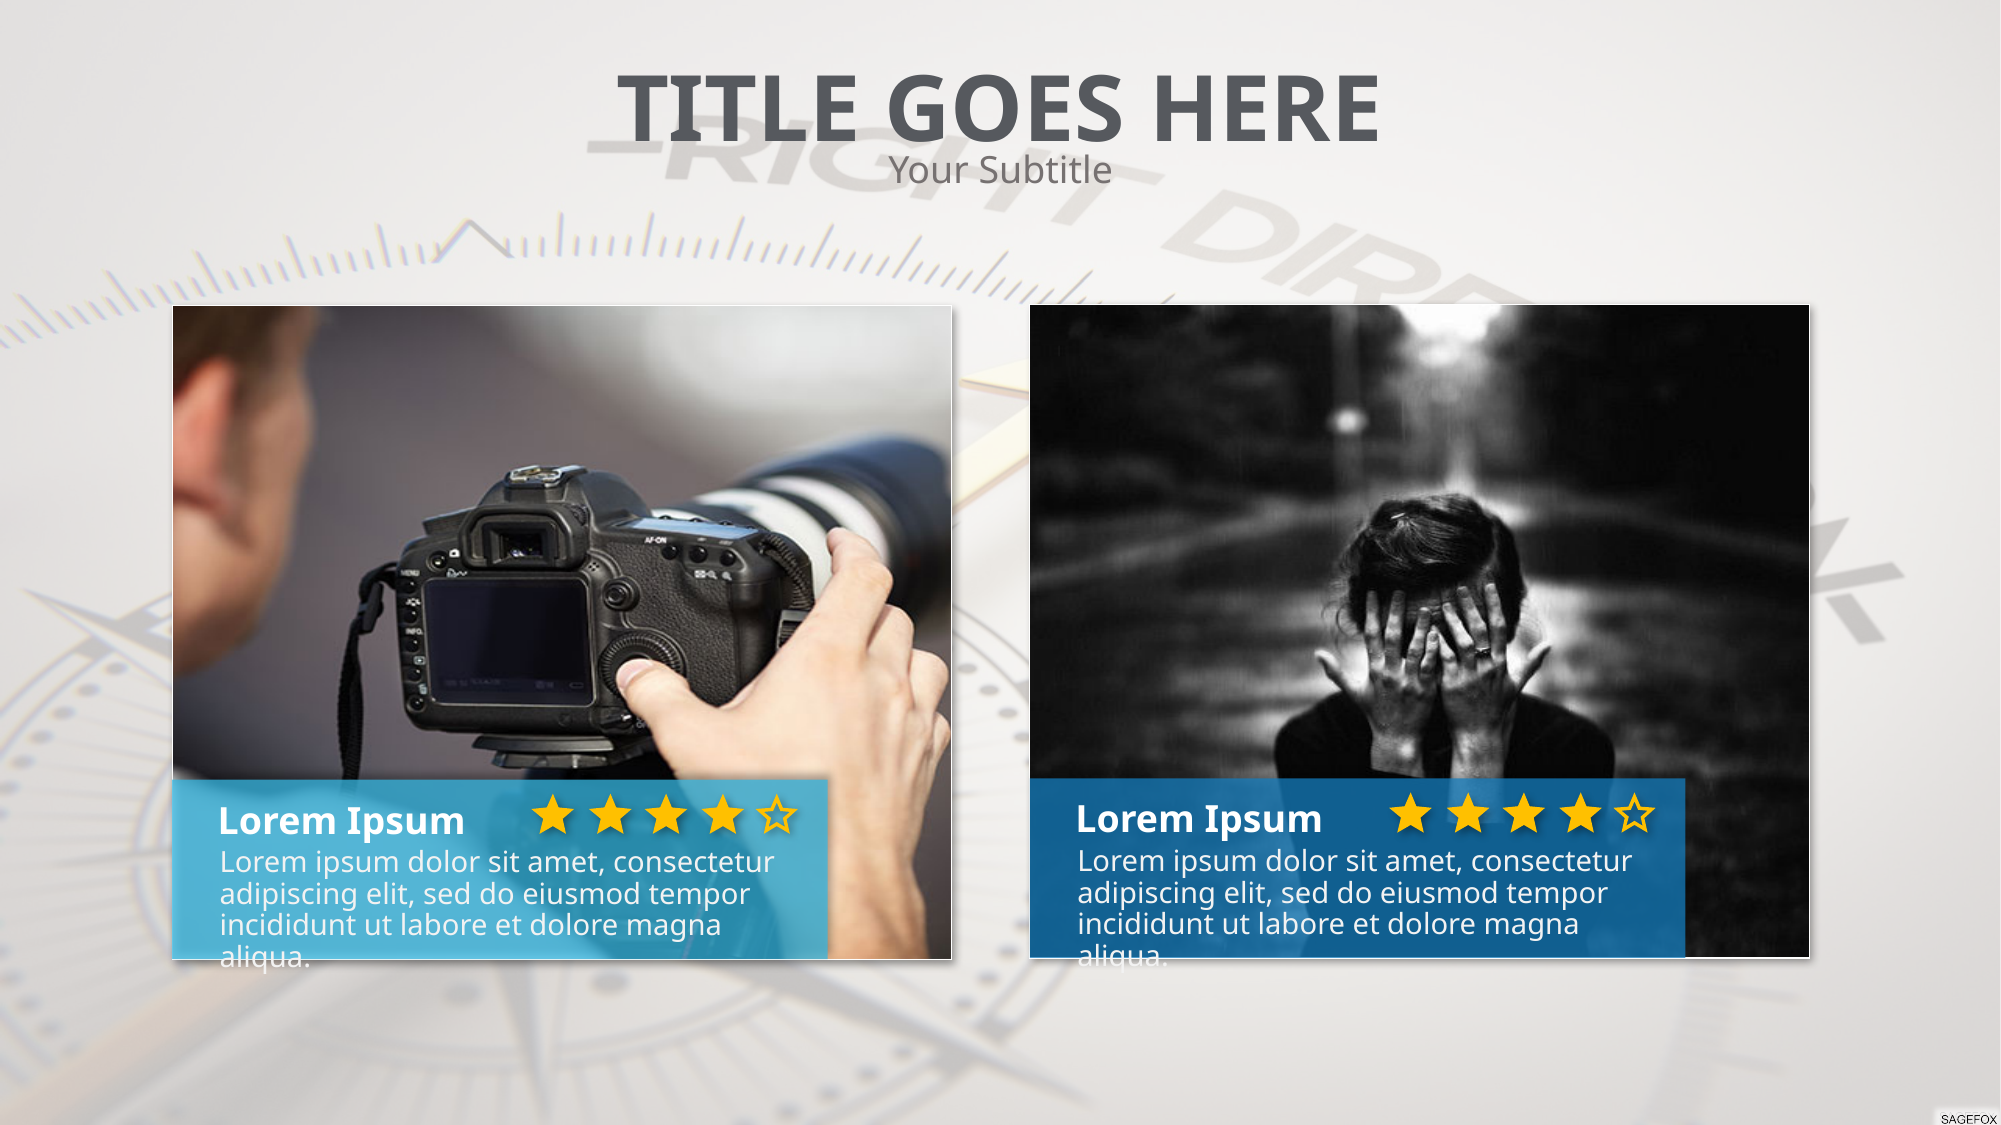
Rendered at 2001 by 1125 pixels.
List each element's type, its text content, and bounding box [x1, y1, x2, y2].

text_box [1613, 792, 1656, 833]
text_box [548, 42, 1452, 199]
text_box [1559, 792, 1602, 833]
text_box Lorem ipsum dolor sit amet, consectetur adipiscing elit, sed do eiusmod tempor incididunt ut labore et dolore magna aliqua. [1077, 846, 1640, 952]
text_box [171, 305, 953, 960]
text_box [1389, 792, 1432, 833]
text_box [701, 793, 745, 834]
text_box Lorem ipsum dolor sit amet, consectetur adipiscing elit, sed do eiusmod tempor incididunt ut labore et dolore magna aliqua. [219, 847, 782, 953]
text_box [1446, 792, 1490, 833]
picture [1938, 1114, 1999, 1125]
text_box [755, 793, 799, 834]
text_box [1502, 792, 1546, 833]
text_box [1029, 303, 1811, 959]
text_box Lorem Ipsum [1060, 788, 1361, 848]
text_box Lorem Ipsum [202, 789, 503, 849]
text_box [1029, 777, 1687, 959]
text_box [171, 779, 829, 960]
text_box [588, 793, 632, 834]
text_box [644, 793, 688, 834]
text_box [531, 793, 575, 834]
